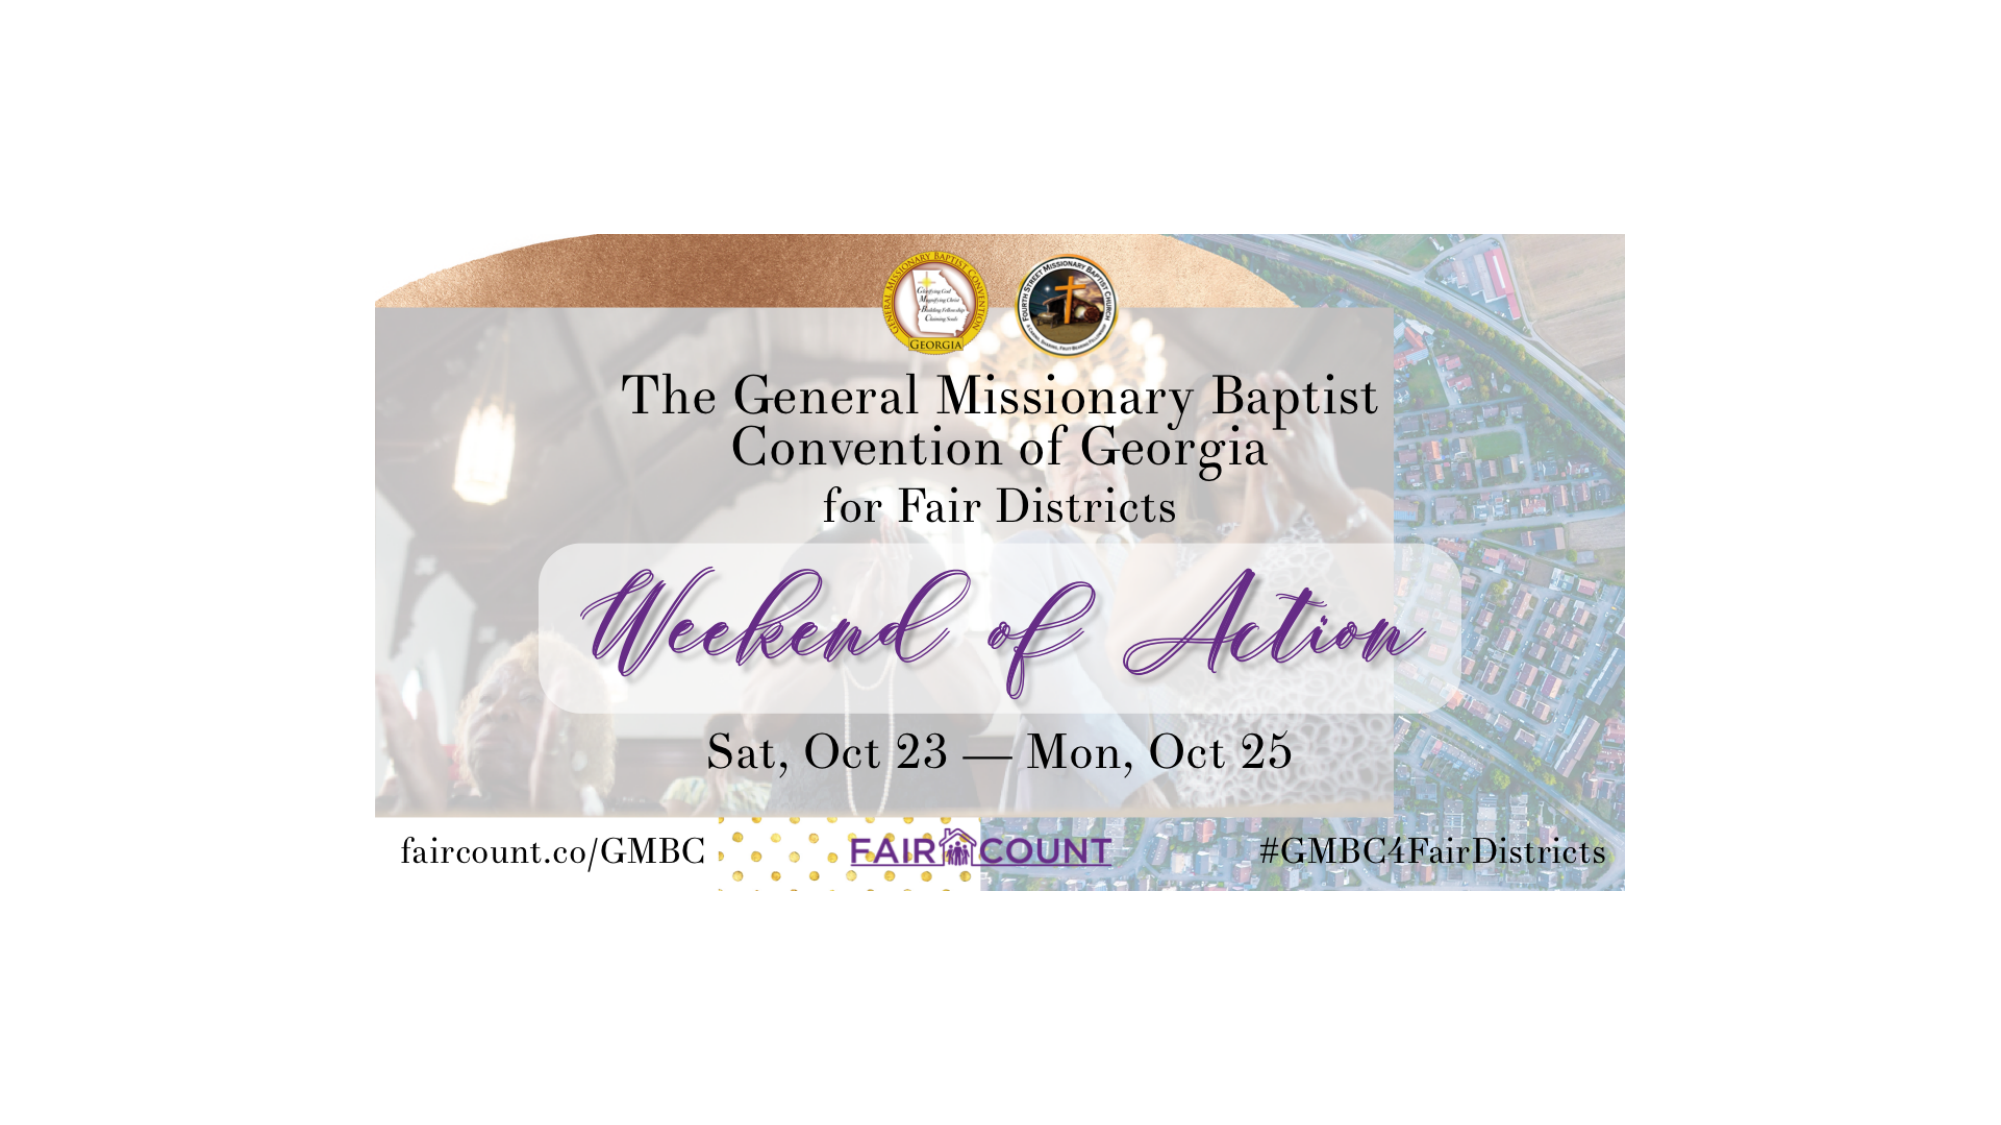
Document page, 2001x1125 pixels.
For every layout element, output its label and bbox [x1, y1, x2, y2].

picture [374, 234, 1625, 891]
